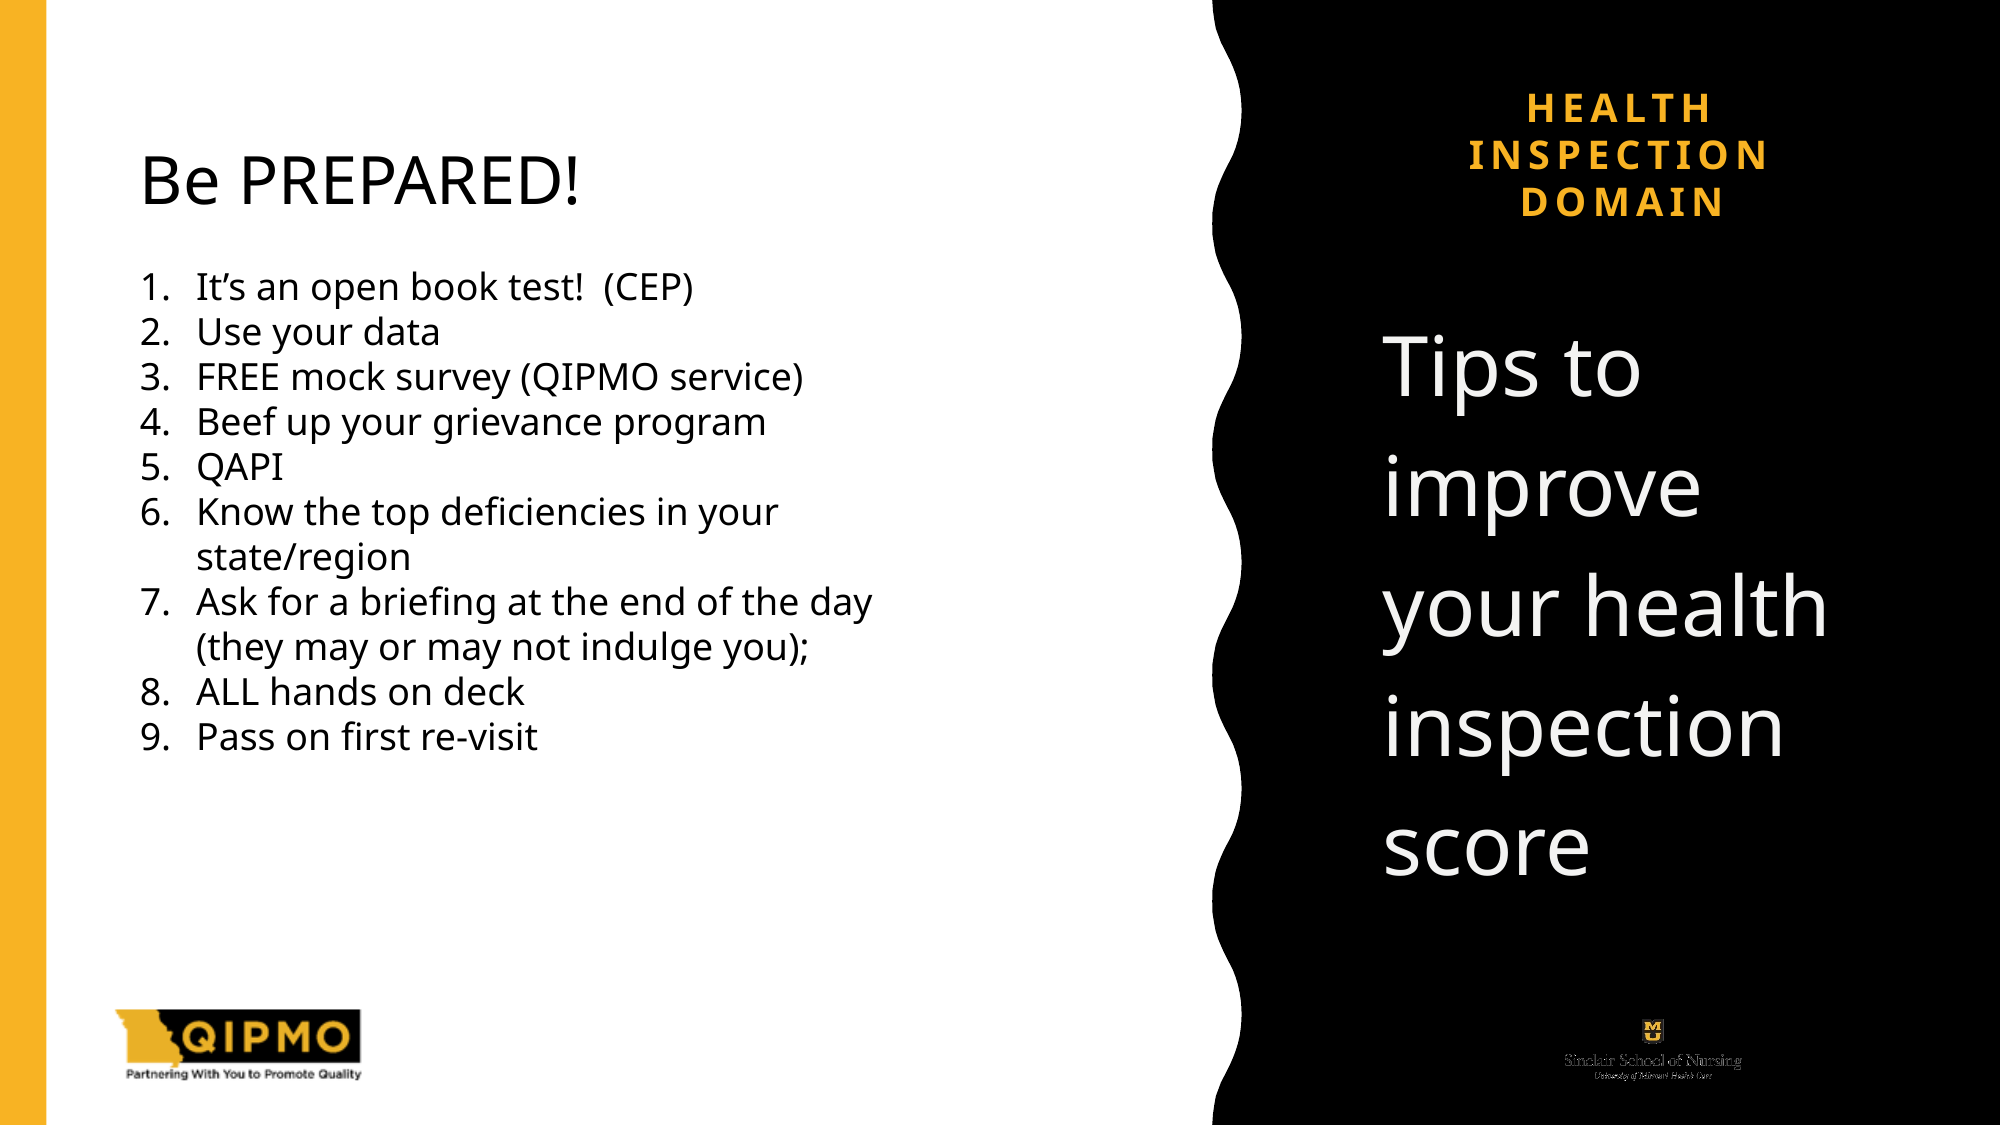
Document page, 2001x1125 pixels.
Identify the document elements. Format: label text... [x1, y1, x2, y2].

list Tips to improve your health inspection score [1367, 285, 1875, 969]
text_box Be PREPARED! It’s an open book test! (CEP) Use your data FREE mock survey (QIPMO service) Beef up your grievance program QAPI Know the top deficiencies in your state/region Ask for a briefing at the end of the day (they may or may not indulge you); ALL hands on deck Pass on first re-visit [124, 130, 974, 811]
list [86, 1002, 503, 1103]
picture [1557, 1011, 1749, 1088]
title Health Inspection domain [1367, 75, 1875, 272]
picture [106, 994, 401, 1093]
